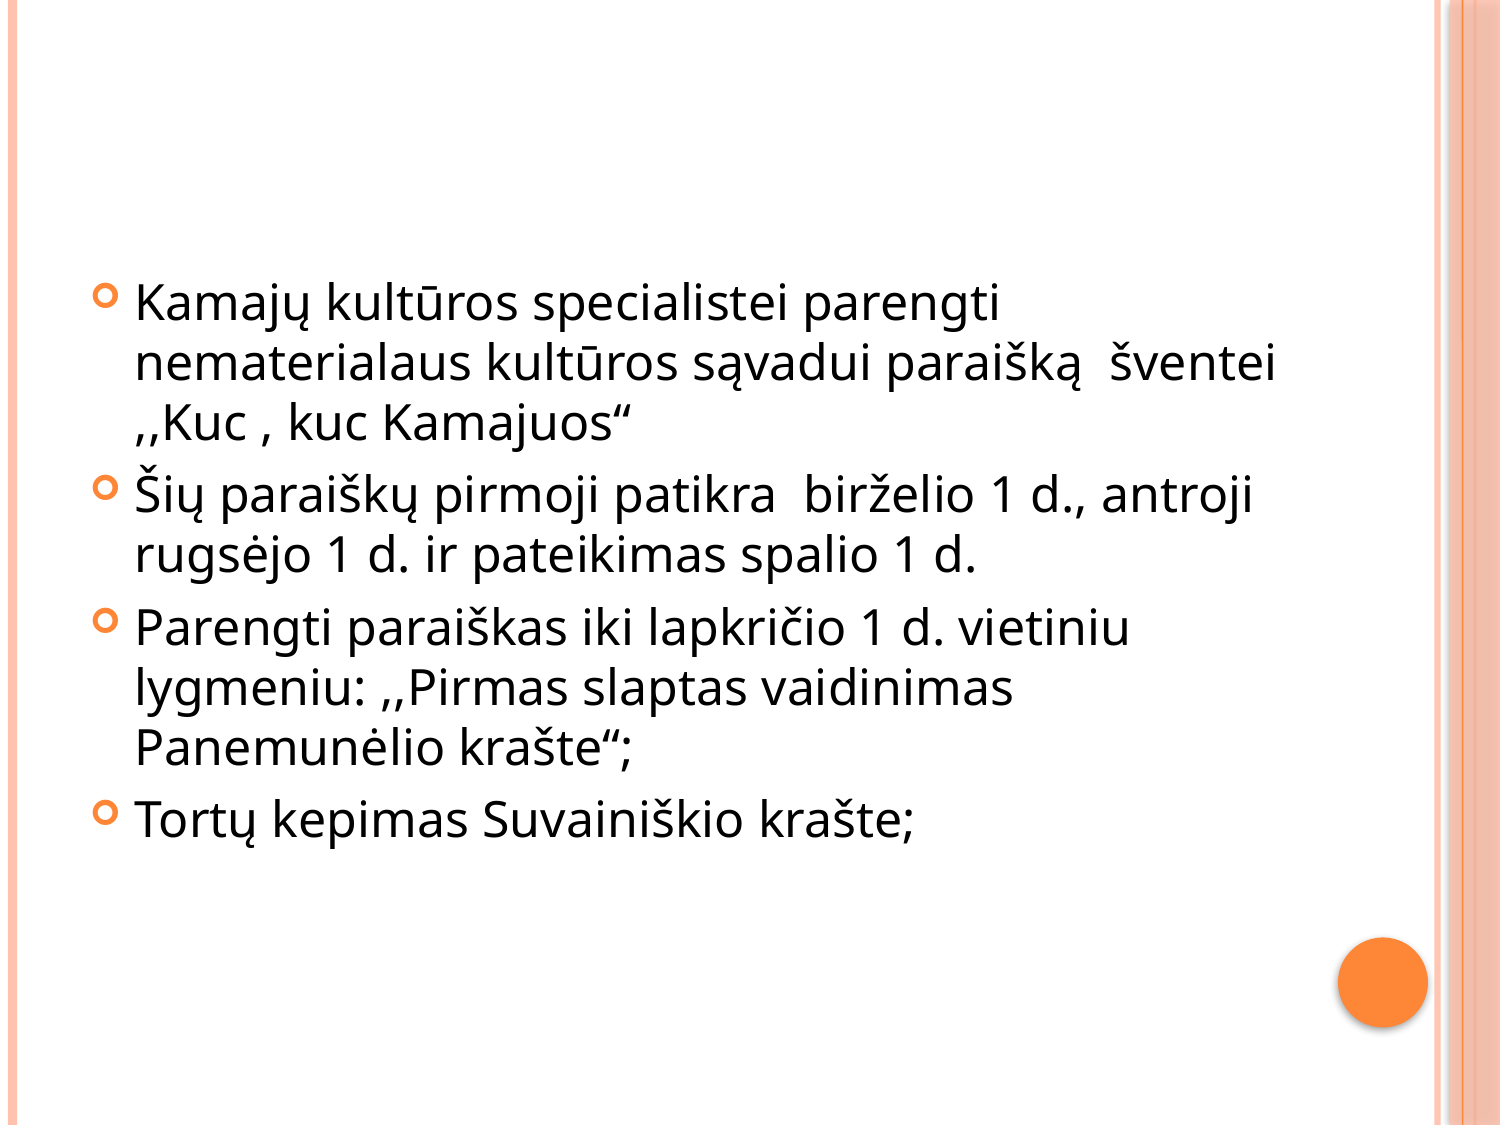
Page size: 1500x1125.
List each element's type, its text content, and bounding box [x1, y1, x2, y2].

list Kamajų kultūros specialistei parengti nematerialaus kultūros sąvadui paraišką šventei ,,Kuc , kuc Kamajuos“ Šių paraiškų pirmoji patikra birželio 1 d., antroji rugsėjo 1 d. ir pateikimas spalio 1 d. Parengti paraiškas iki lapkričio 1 d. vietiniu lygmeniu: ,,Pirmas slaptas vaidinimas Panemunėlio krašte“; Tortų kepimas Suvainiškio krašte; [75, 262, 1300, 1062]
